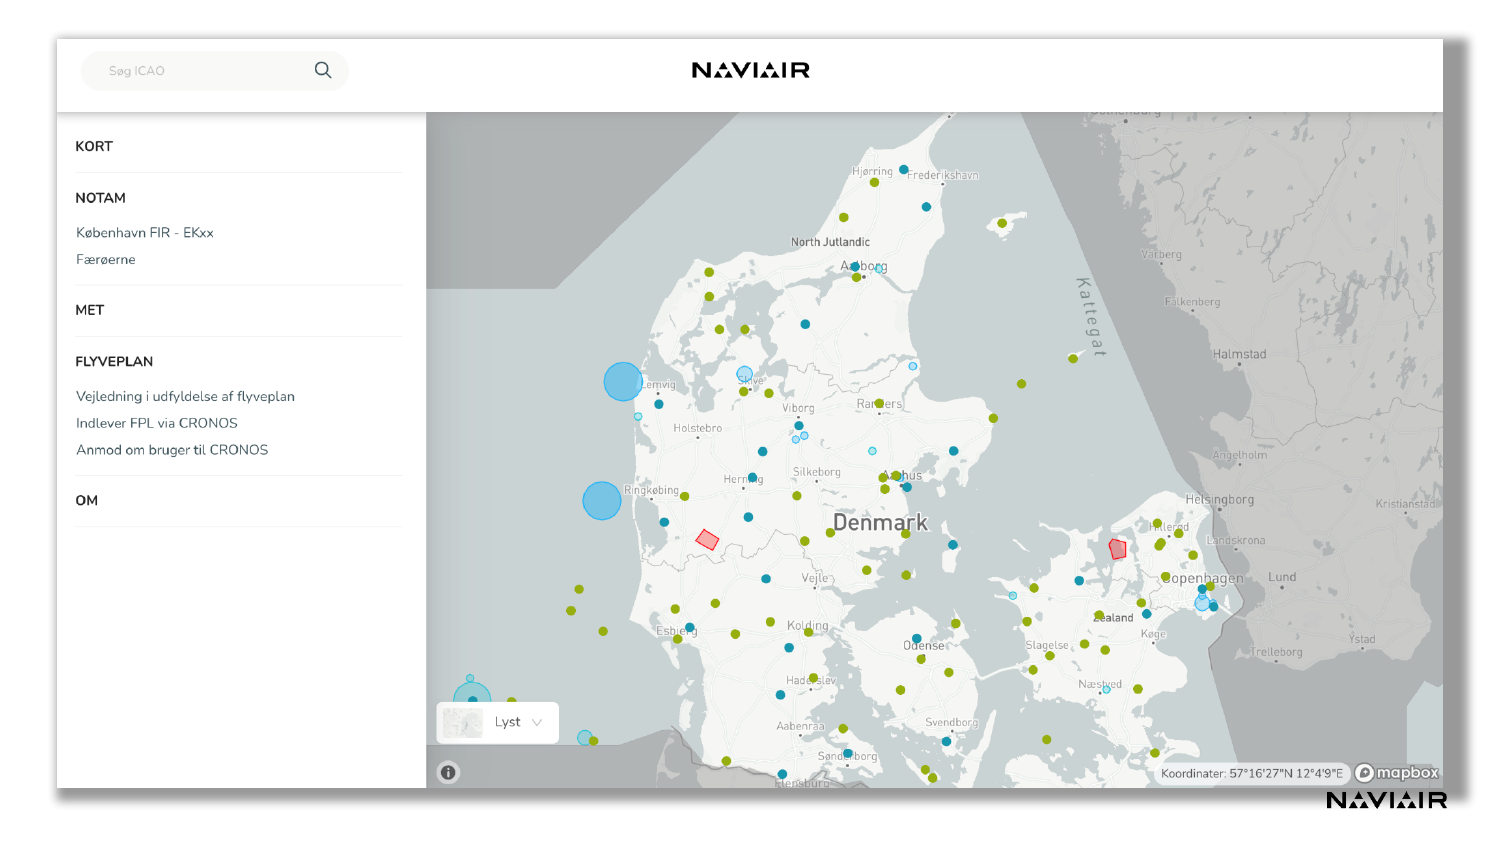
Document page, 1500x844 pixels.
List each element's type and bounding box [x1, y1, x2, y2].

picture [1327, 791, 1447, 809]
picture [57, 39, 1443, 789]
